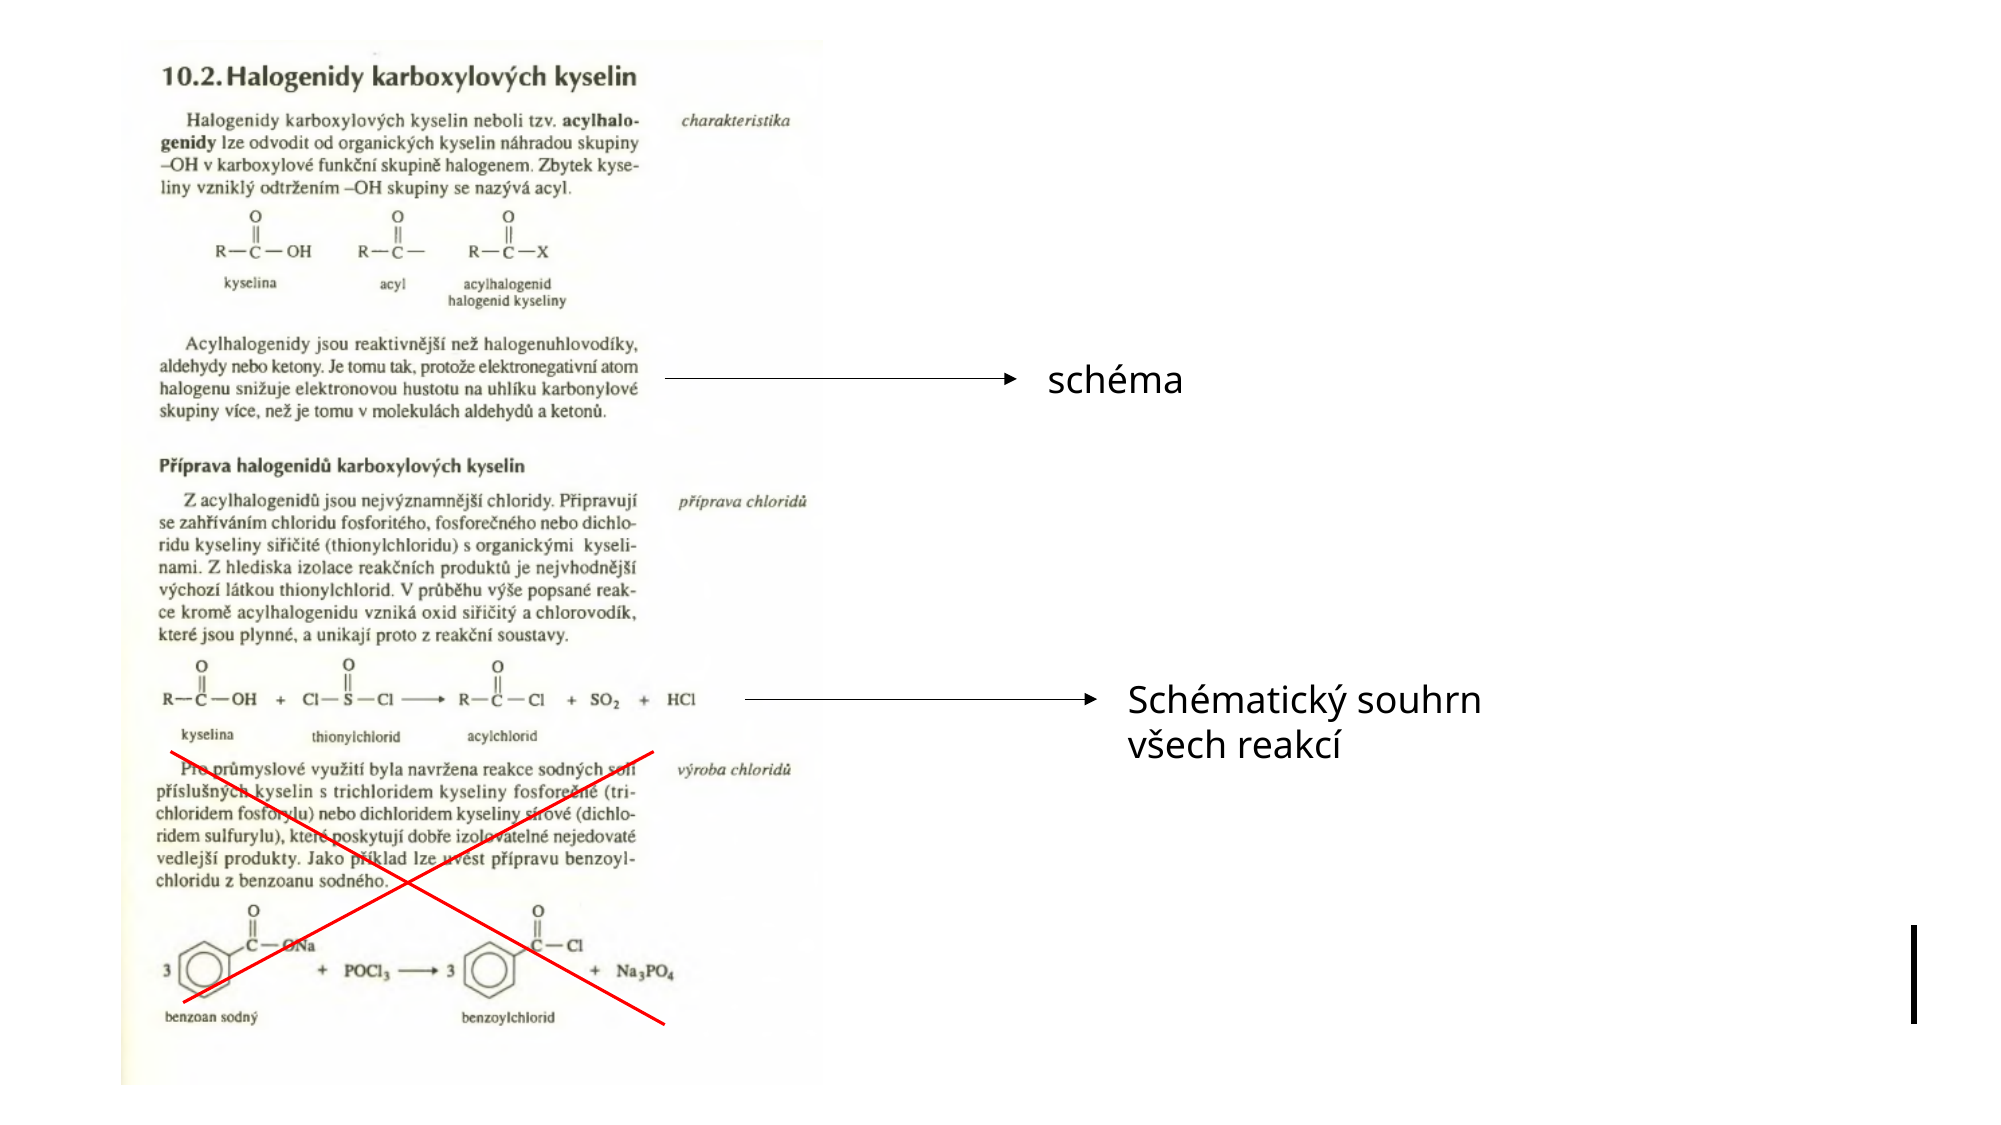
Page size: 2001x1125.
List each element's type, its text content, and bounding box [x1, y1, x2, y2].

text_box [183, 751, 654, 1003]
picture [121, 40, 823, 1085]
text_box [170, 751, 665, 1025]
text_box schéma [1032, 348, 1367, 409]
text_box Schématický souhrn všech reakcí [1113, 668, 1600, 774]
